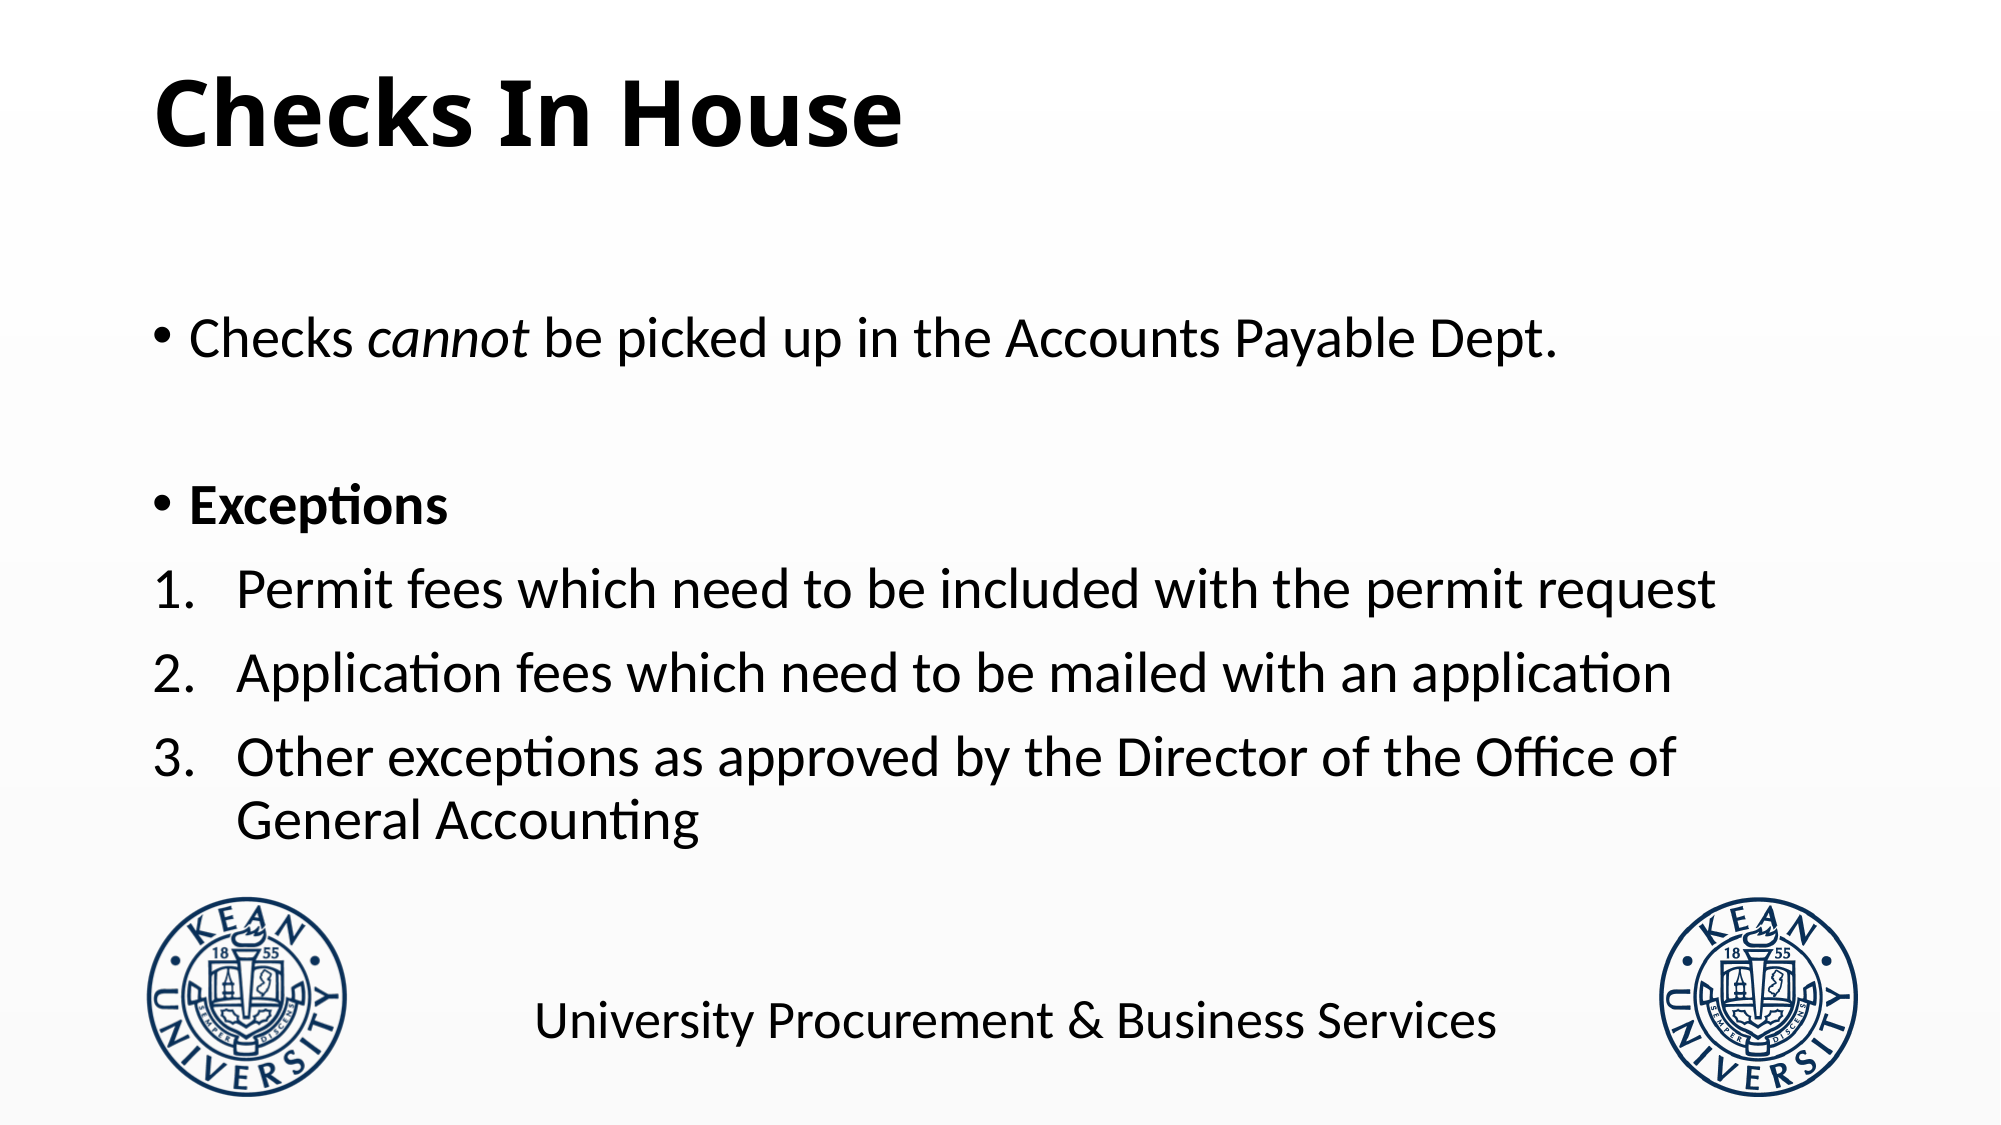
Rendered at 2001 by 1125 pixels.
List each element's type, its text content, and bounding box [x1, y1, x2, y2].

list Checks cannot be picked up in the Accounts Payable Dept. Exceptions Permit fees which need to be included with the permit request Application fees which need to be mailed with an application Other exceptions as approved by the Director of the Office of General Accounting [137, 299, 1863, 1014]
picture [1602, 891, 1915, 1103]
picture [90, 891, 404, 1103]
title Checks In House [137, 59, 1863, 278]
